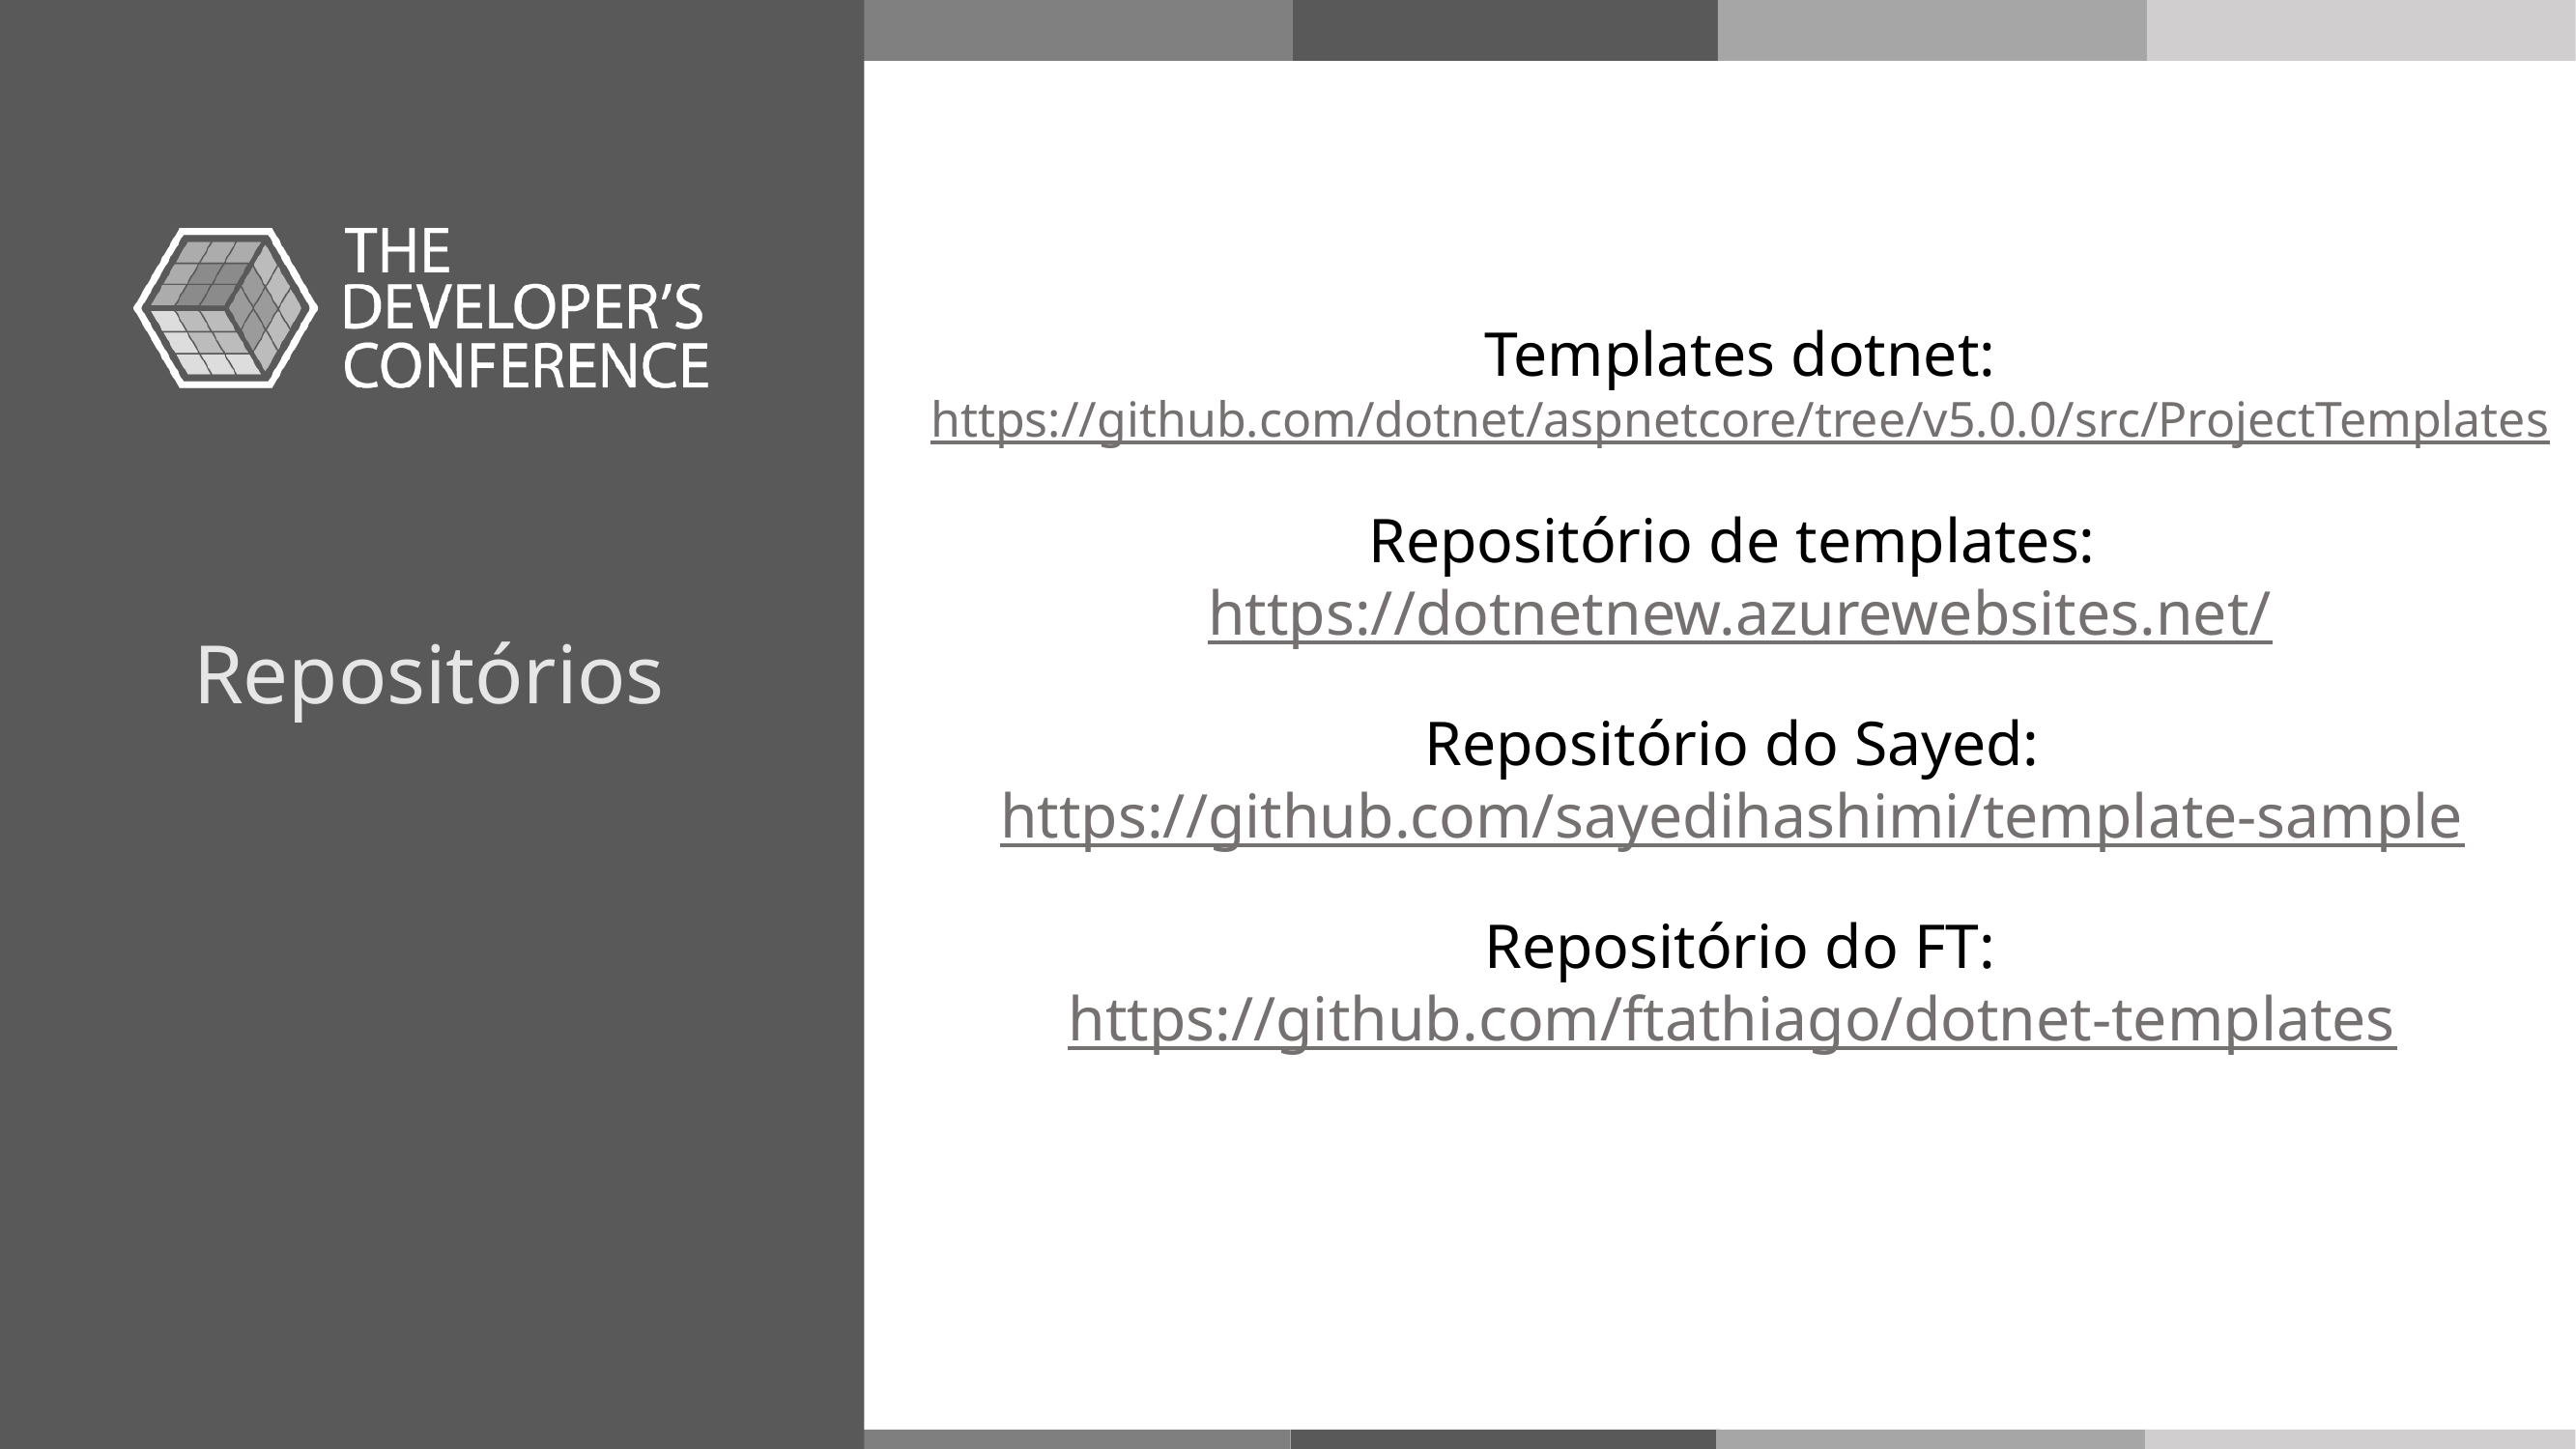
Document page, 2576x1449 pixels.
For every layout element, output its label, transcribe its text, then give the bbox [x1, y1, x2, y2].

text_box Templates dotnet: https://github.com/dotnet/aspnetcore/tree/v5.0.0/src/ProjectTemplates Repositório de templates: https://dotnetnew.azurewebsites.net/ Repositório do Sayed: https://github.com/sayedihashimi/template-sample Repositório do FT: https://github.com/ftathiago/dotnet-templates [913, 307, 2567, 1144]
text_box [0, 0, 2576, 61]
picture [49, 143, 791, 473]
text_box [0, 1429, 2576, 1449]
text_box [0, 61, 865, 1429]
text_box Repositórios [58, 615, 800, 727]
